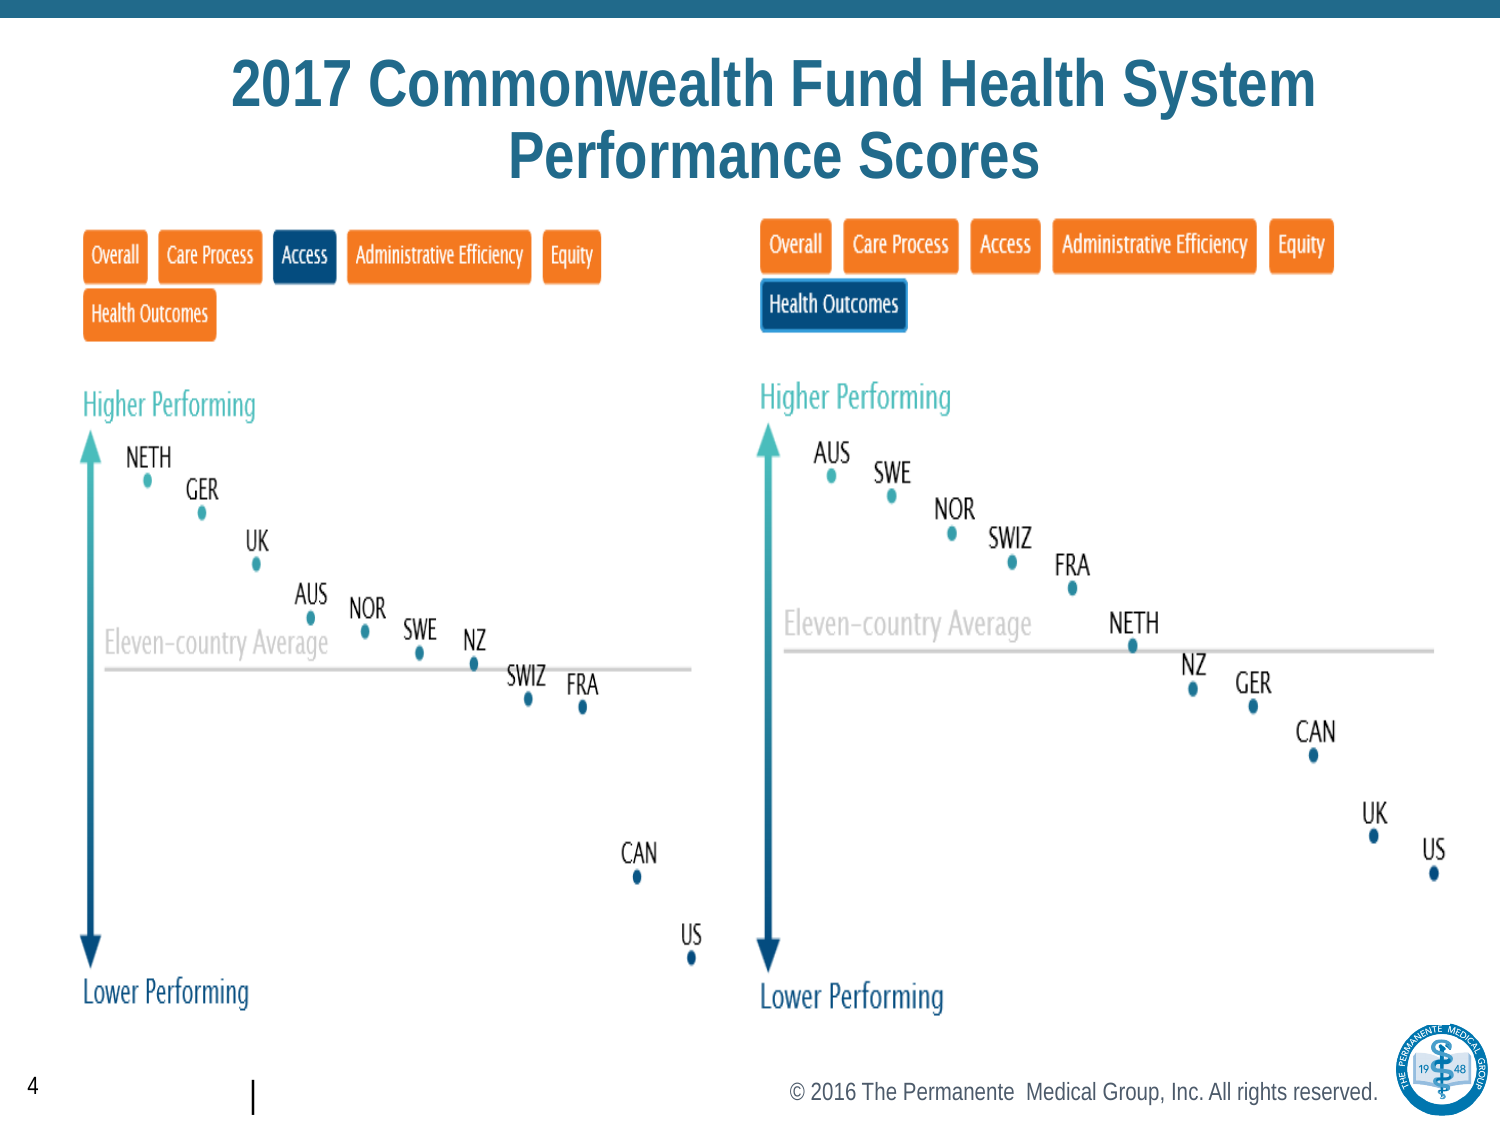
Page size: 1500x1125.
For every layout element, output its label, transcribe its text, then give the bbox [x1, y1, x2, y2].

picture [1408, 1035, 1476, 1104]
title 2017 Commonwealth Fund Health System Performance Scores [99, 39, 1450, 200]
picture [749, 199, 1489, 1116]
slide_number 4 [12, 1062, 89, 1100]
footer | [234, 1062, 932, 1100]
picture [74, 215, 713, 1026]
